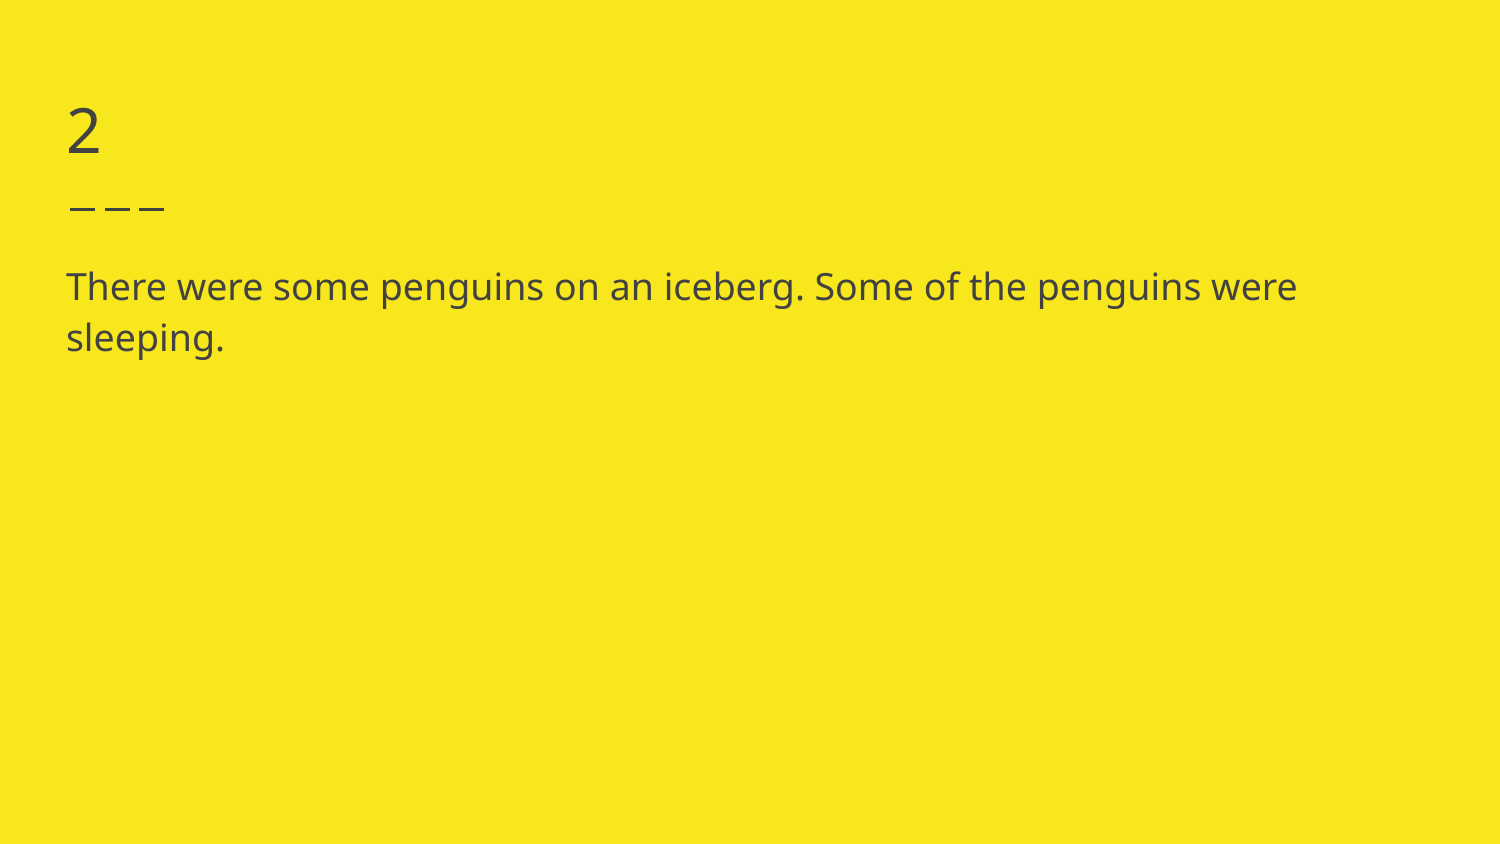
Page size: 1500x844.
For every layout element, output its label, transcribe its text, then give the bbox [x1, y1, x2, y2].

title 2 [51, 61, 1449, 182]
list There were some penguins on an iceberg. Some of the penguins were sleeping. [51, 240, 1449, 750]
